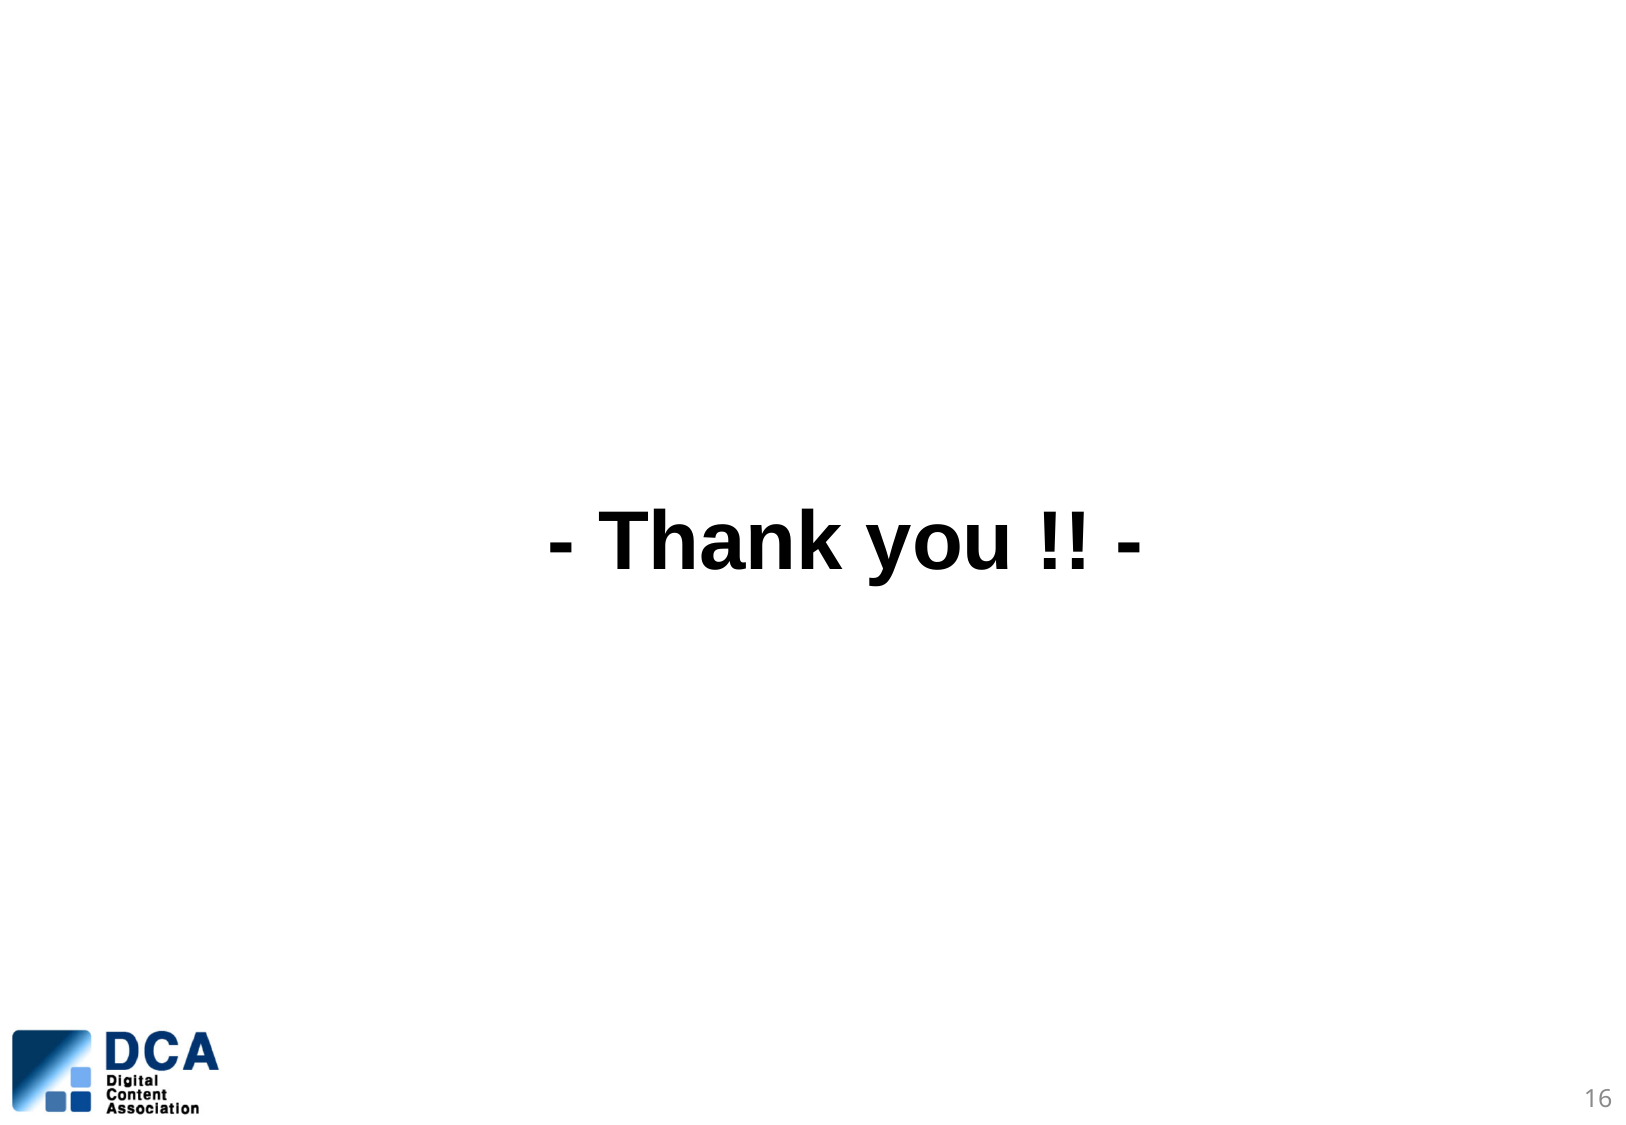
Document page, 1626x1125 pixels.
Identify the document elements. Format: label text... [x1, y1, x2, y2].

slide_number 16 [1248, 1069, 1625, 1125]
text_box - Thank you !! - [532, 478, 1182, 594]
picture [9, 1026, 222, 1118]
